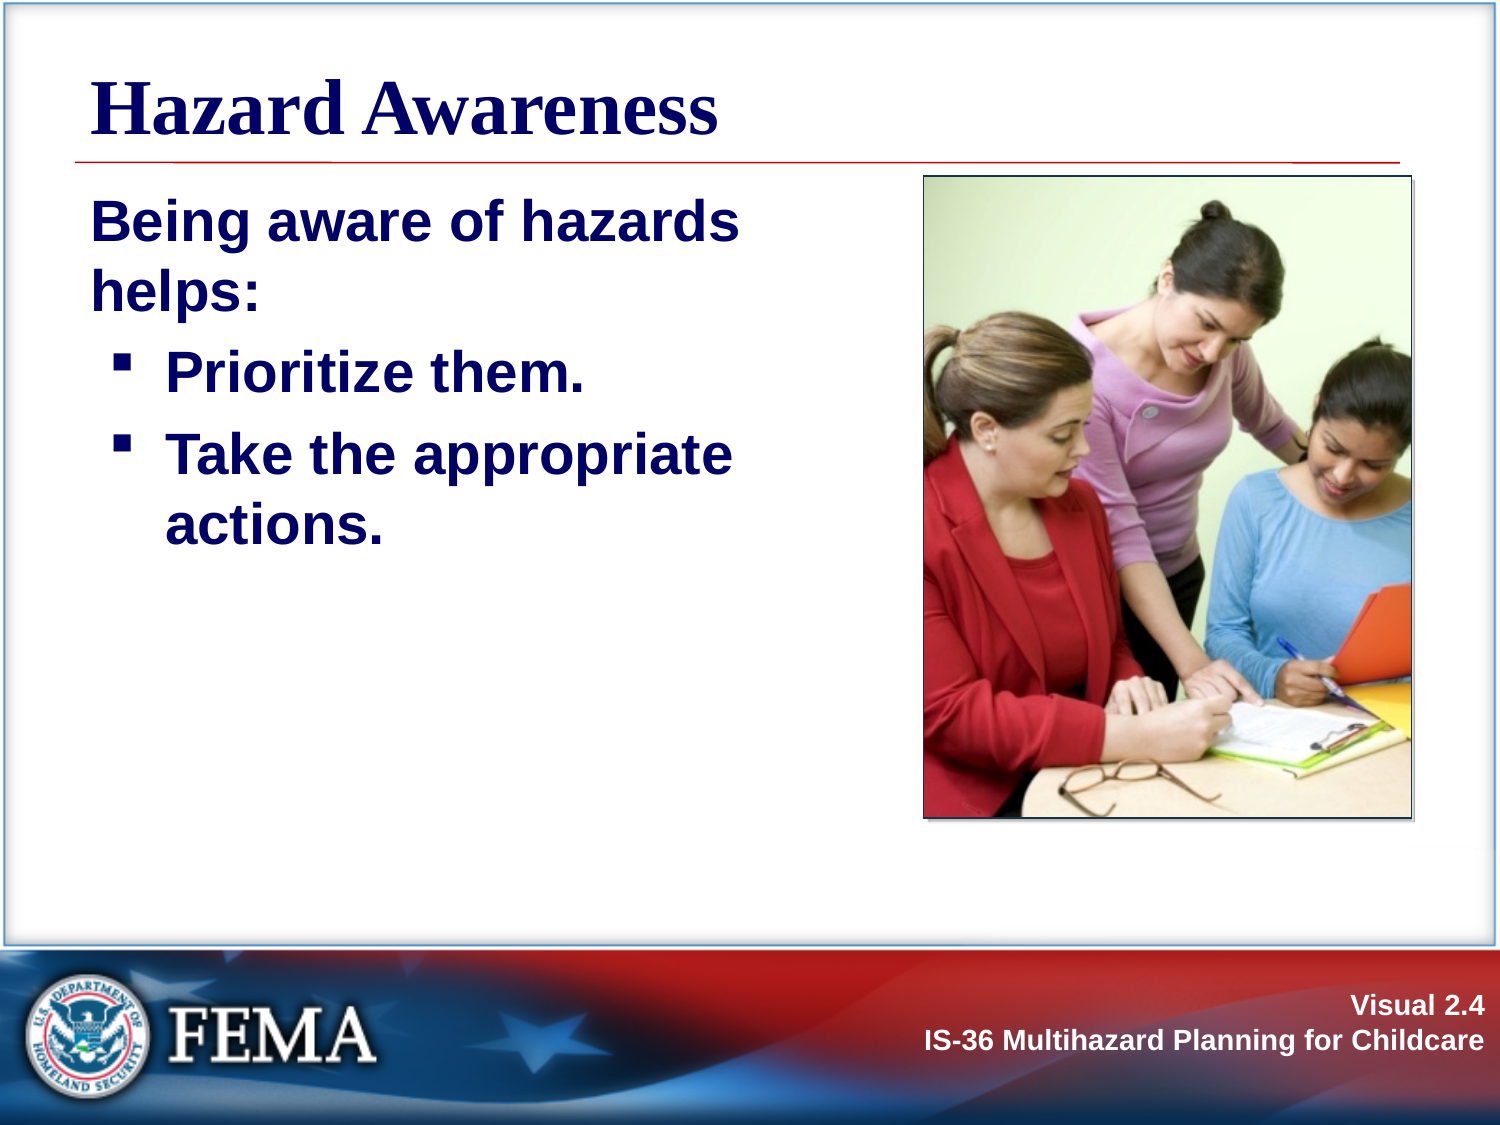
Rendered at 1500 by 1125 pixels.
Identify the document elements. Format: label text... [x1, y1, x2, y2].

list Being aware of hazards helps: Prioritize them. Take the appropriate actions. [75, 175, 909, 938]
title Hazard Awareness [75, 50, 1425, 155]
picture [0, 0, 1500, 1125]
